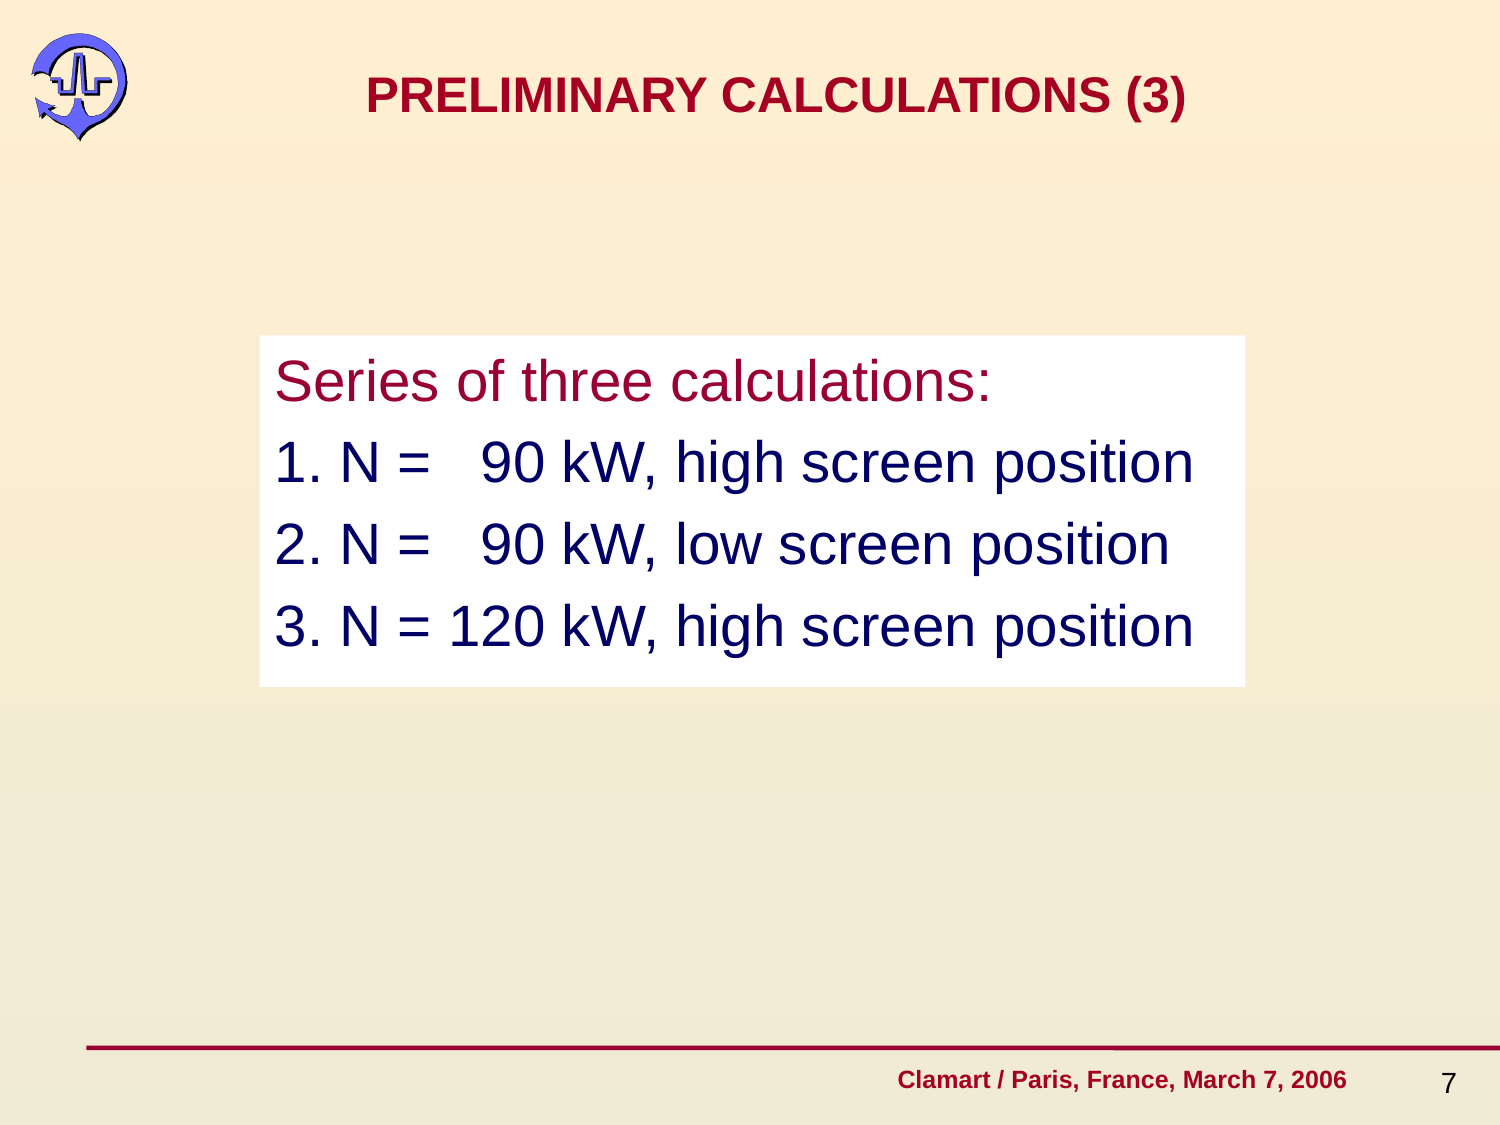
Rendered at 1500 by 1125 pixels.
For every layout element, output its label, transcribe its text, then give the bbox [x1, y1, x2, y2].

list Series of three calculations: 1. N = 90 kW, high screen position 2. N = 90 kW, low screen position 3. N = 120 kW, high screen position [259, 335, 1246, 687]
title PRELIMINARY CALCULATIONS (3) [191, 40, 1362, 144]
slide_number 7 [1122, 1057, 1473, 1125]
